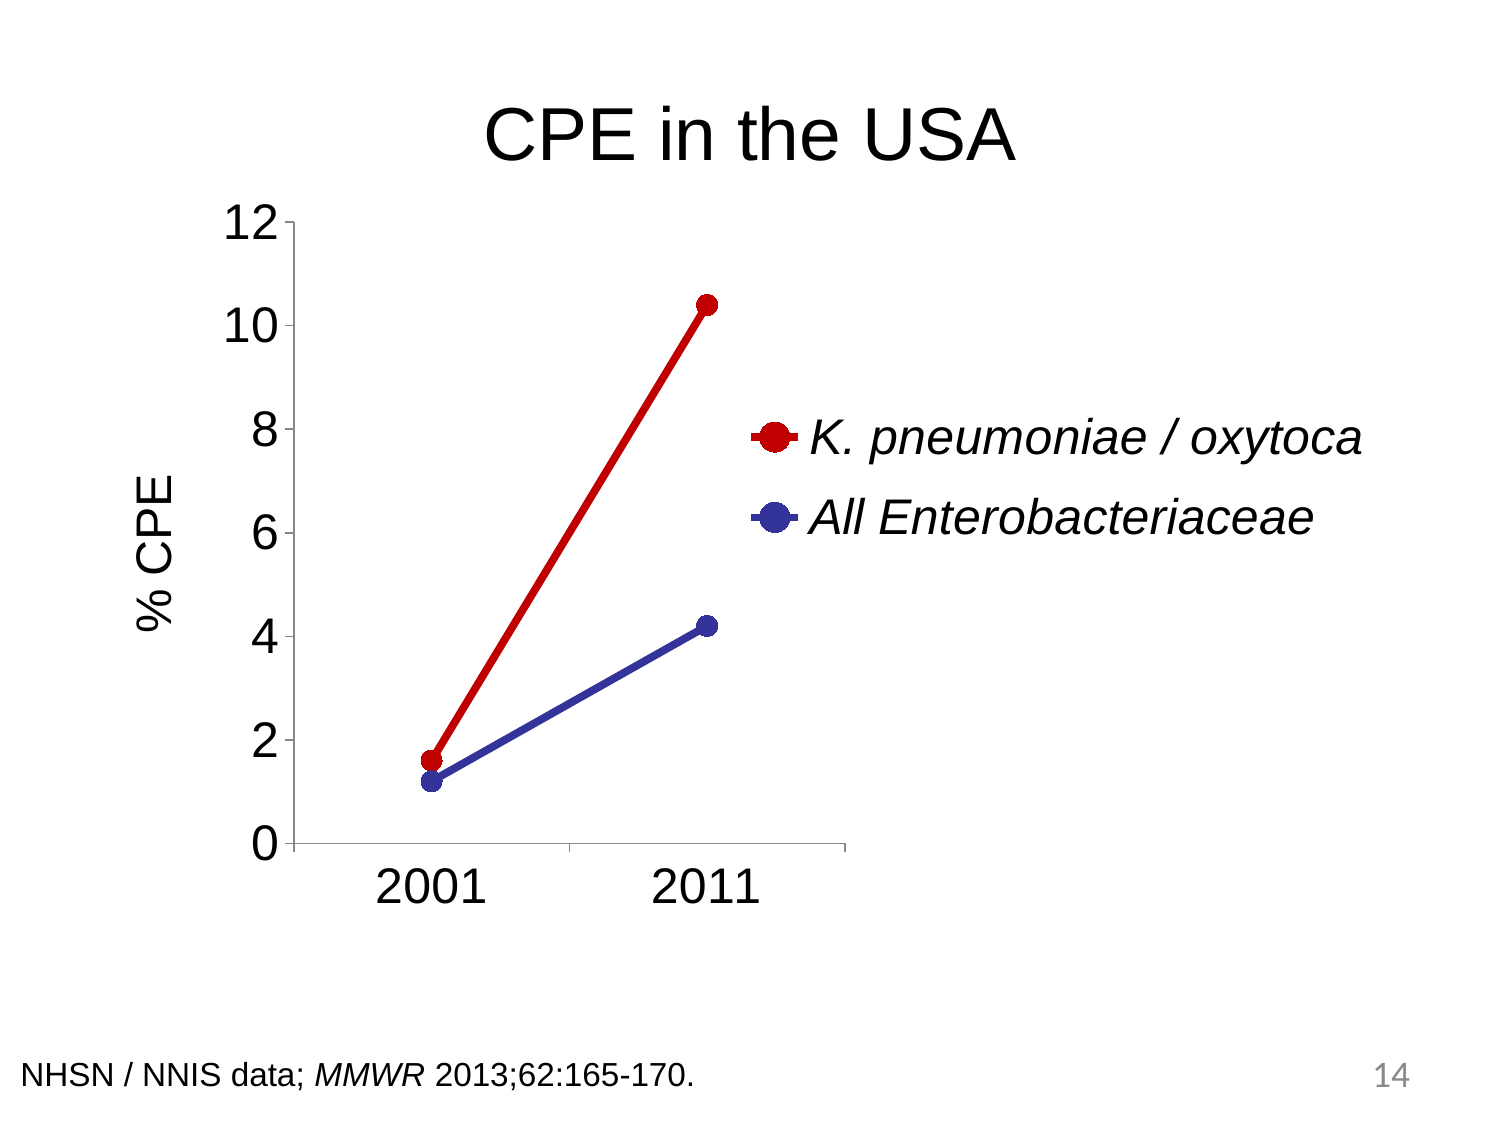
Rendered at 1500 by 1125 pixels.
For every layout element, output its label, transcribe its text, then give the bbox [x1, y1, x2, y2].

chart [105, 182, 1395, 946]
slide_number 14 [1074, 1042, 1425, 1103]
title CPE in the USA [75, 36, 1425, 224]
text_box NHSN / NNIS data; MMWR 2013;62:165-170. [5, 1046, 1074, 1101]
